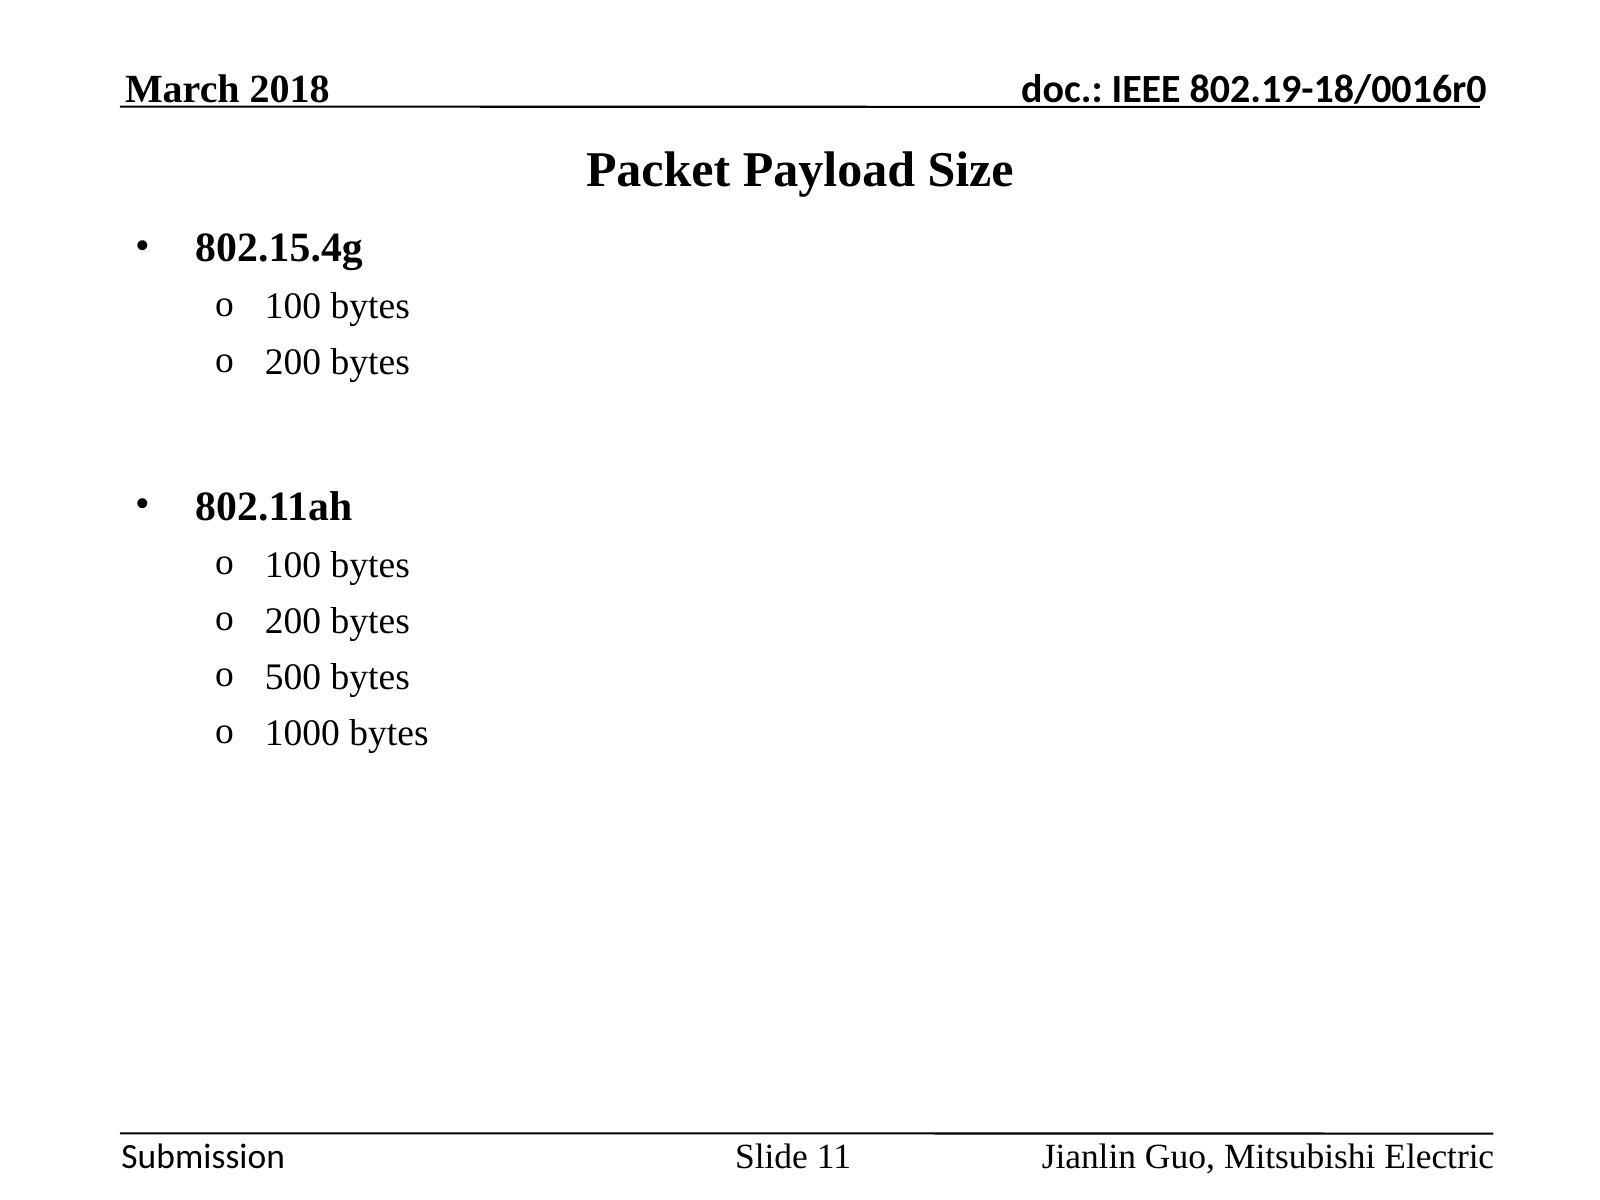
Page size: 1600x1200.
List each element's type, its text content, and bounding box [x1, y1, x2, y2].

slide_number Slide 11 [733, 1132, 854, 1197]
title Packet Payload Size [119, 119, 1481, 212]
list 802.15.4g 100 bytes 200 bytes 802.11ah 100 bytes 200 bytes 500 bytes 1000 bytes [119, 212, 1481, 1126]
footer Jianlin Guo, Mitsubishi Electric [987, 1132, 1495, 1163]
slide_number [124, 62, 541, 111]
